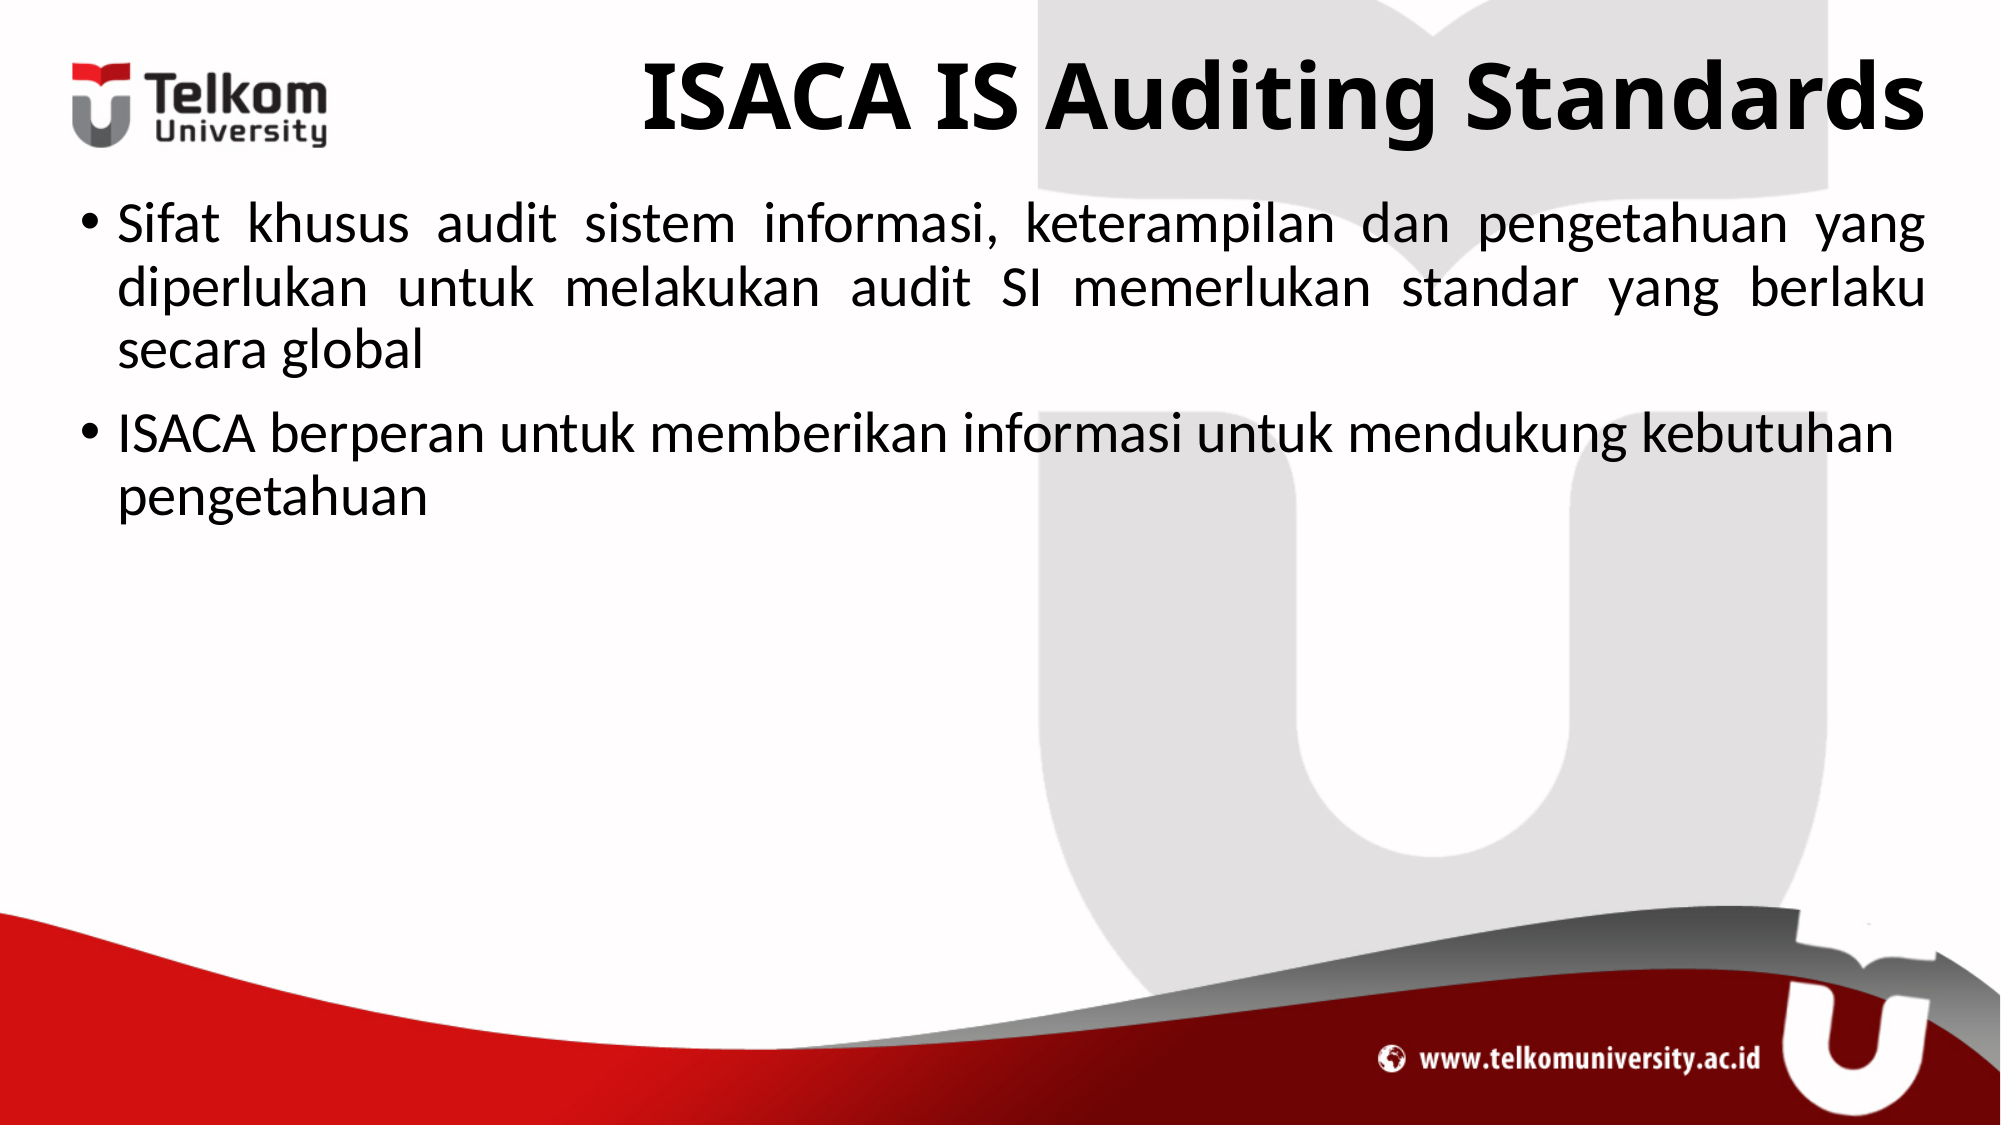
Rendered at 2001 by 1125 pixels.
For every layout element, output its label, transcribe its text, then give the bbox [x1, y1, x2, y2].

title ISACA IS Auditing Standards [370, 31, 1943, 169]
picture [0, 0, 2001, 1125]
list Sifat khusus audit sistem informasi, keterampilan dan pengetahuan yang diperlukan untuk melakukan audit SI memerlukan standar yang berlaku secara global ISACA berperan untuk memberikan informasi untuk mendukung kebutuhan pengetahuan [64, 185, 1943, 1014]
